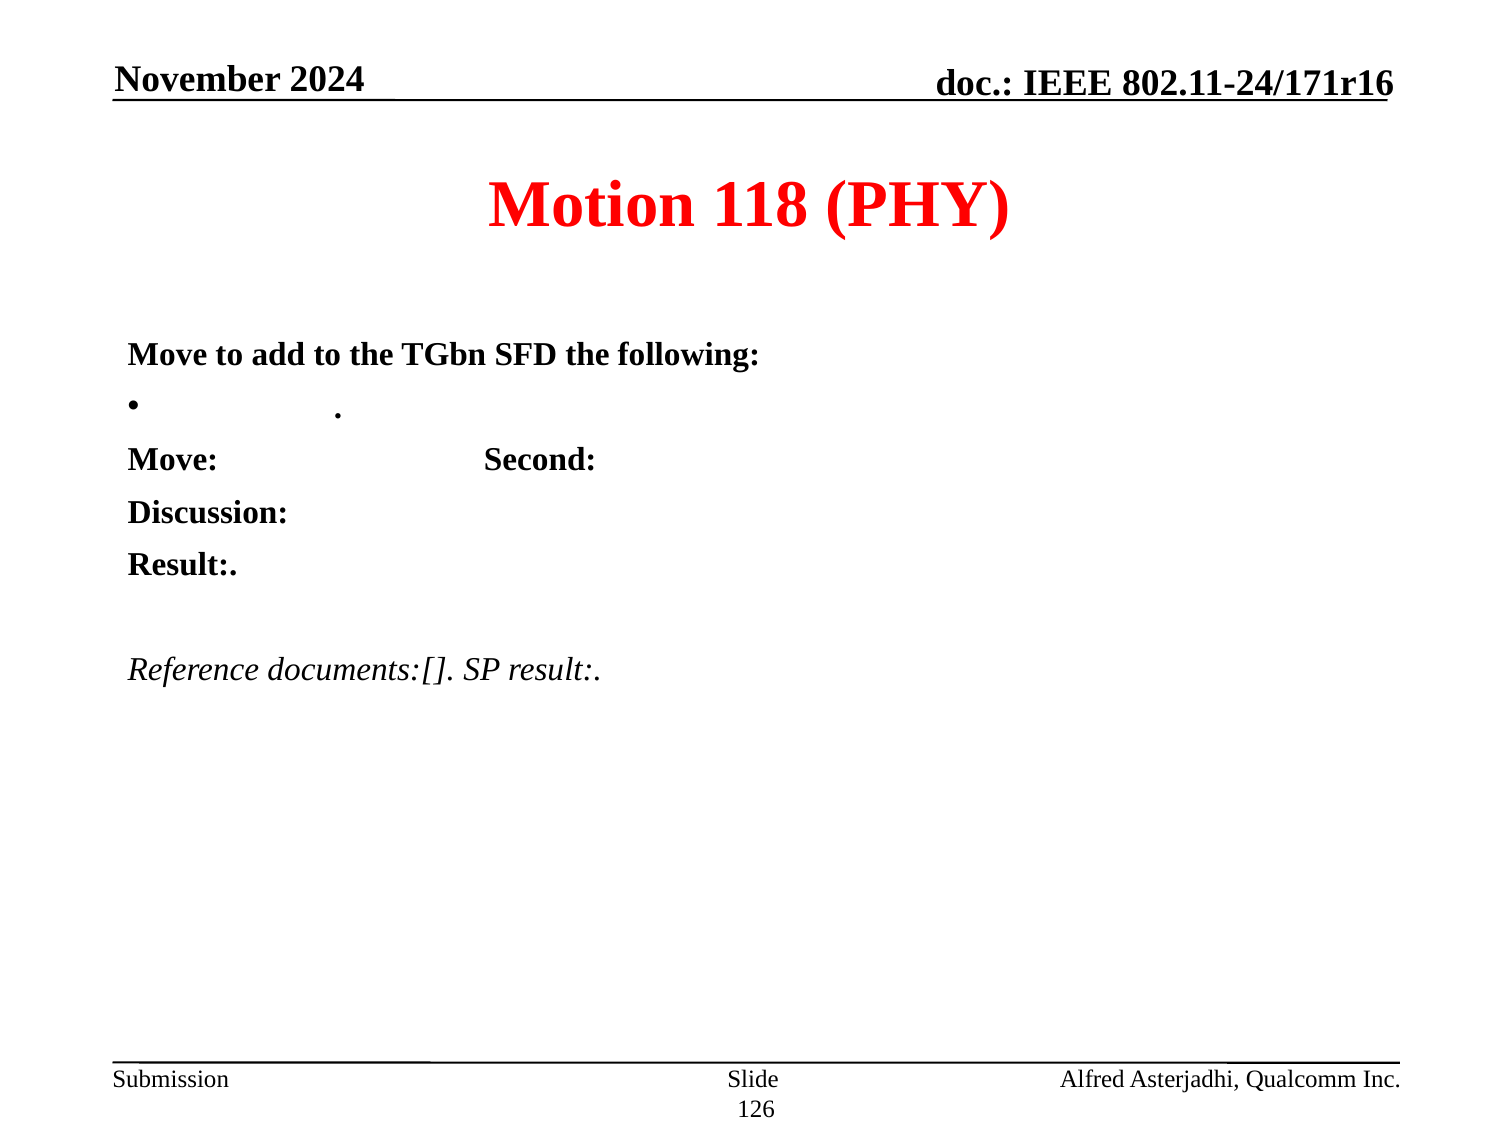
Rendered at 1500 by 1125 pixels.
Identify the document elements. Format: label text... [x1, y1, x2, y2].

slide_number Slide 126 [712, 1061, 800, 1123]
footer Alfred Asterjadhi, Qualcomm Inc. [878, 1061, 1402, 1093]
title Motion 118 (PHY) [112, 112, 1388, 288]
list Move to add to the TGbn SFD the following: . Move: Second: Discussion: Result:. Reference documents:[]. SP result:. [112, 324, 1388, 1000]
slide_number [114, 54, 423, 100]
